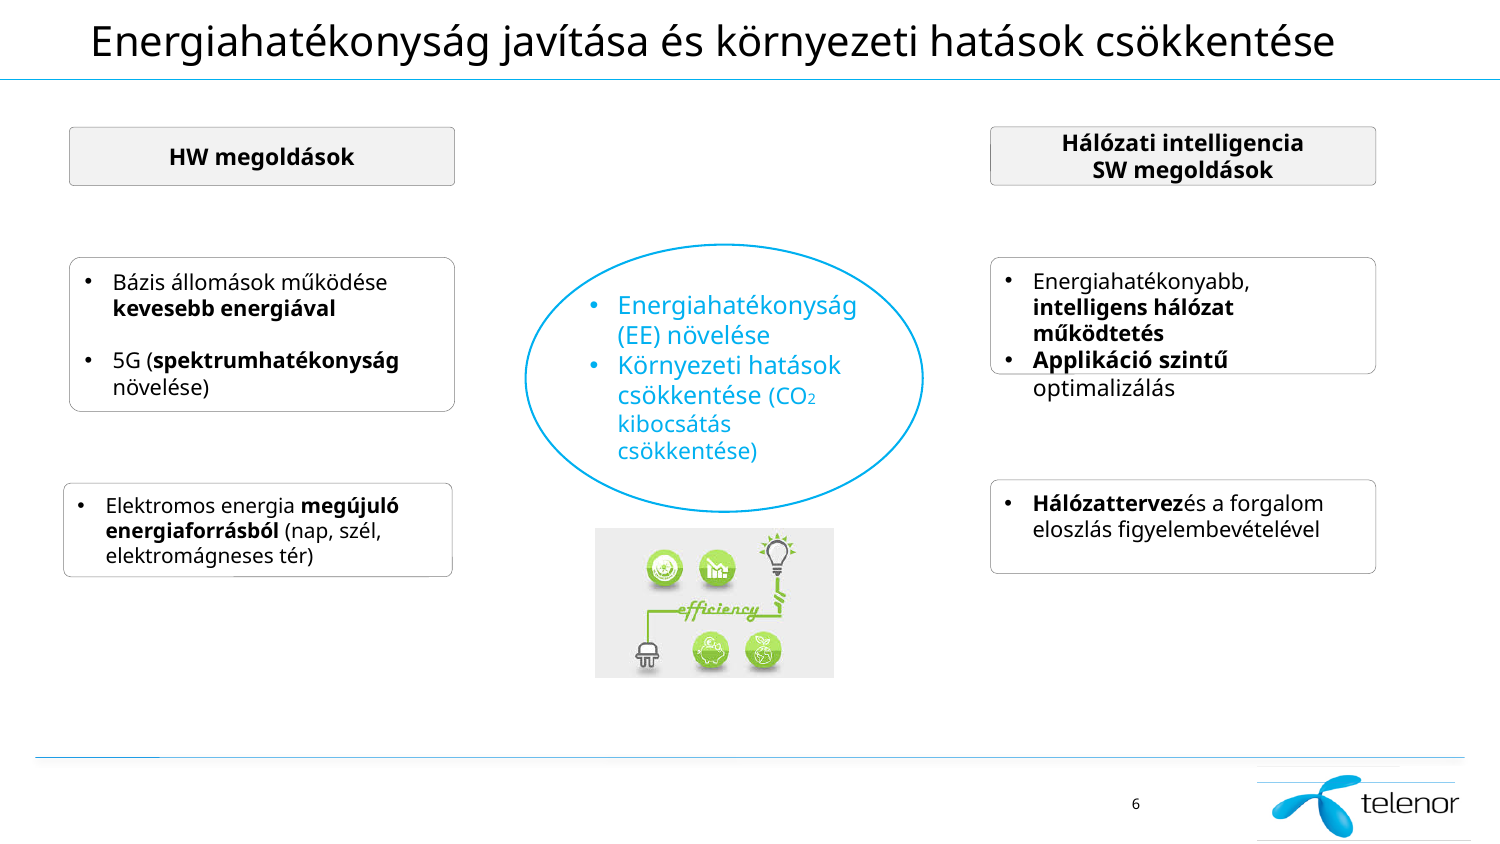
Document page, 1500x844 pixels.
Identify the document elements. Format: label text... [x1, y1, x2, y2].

picture [594, 527, 835, 679]
text_box Energiahatékonyság (EE) növelése Környezeti hatások csökkentése (CO2 kibocsátás csökkentése) [525, 244, 923, 512]
text_box Hálózati intelligencia SW megoldások [990, 126, 1376, 186]
title Energiahatékonyság javítása és környezeti hatások csökkentése [75, 0, 1426, 78]
slide_number 6 [1042, 787, 1156, 807]
text_box Bázis állomások működése kevesebb energiával 5G (spektrumhatékonyság növelése) [69, 257, 455, 412]
text_box Hálózattervezés a forgalom eloszlás figyelembevételével [990, 479, 1376, 574]
text_box Energiahatékonyabb, intelligens hálózat működtetés Applikáció szintű optimalizálás [990, 257, 1376, 374]
text_box HW megoldások [69, 127, 455, 186]
text_box Elektromos energia megújuló energiaforrásból (nap, szél, elektromágneses tér) [63, 483, 453, 577]
picture [1257, 766, 1471, 841]
